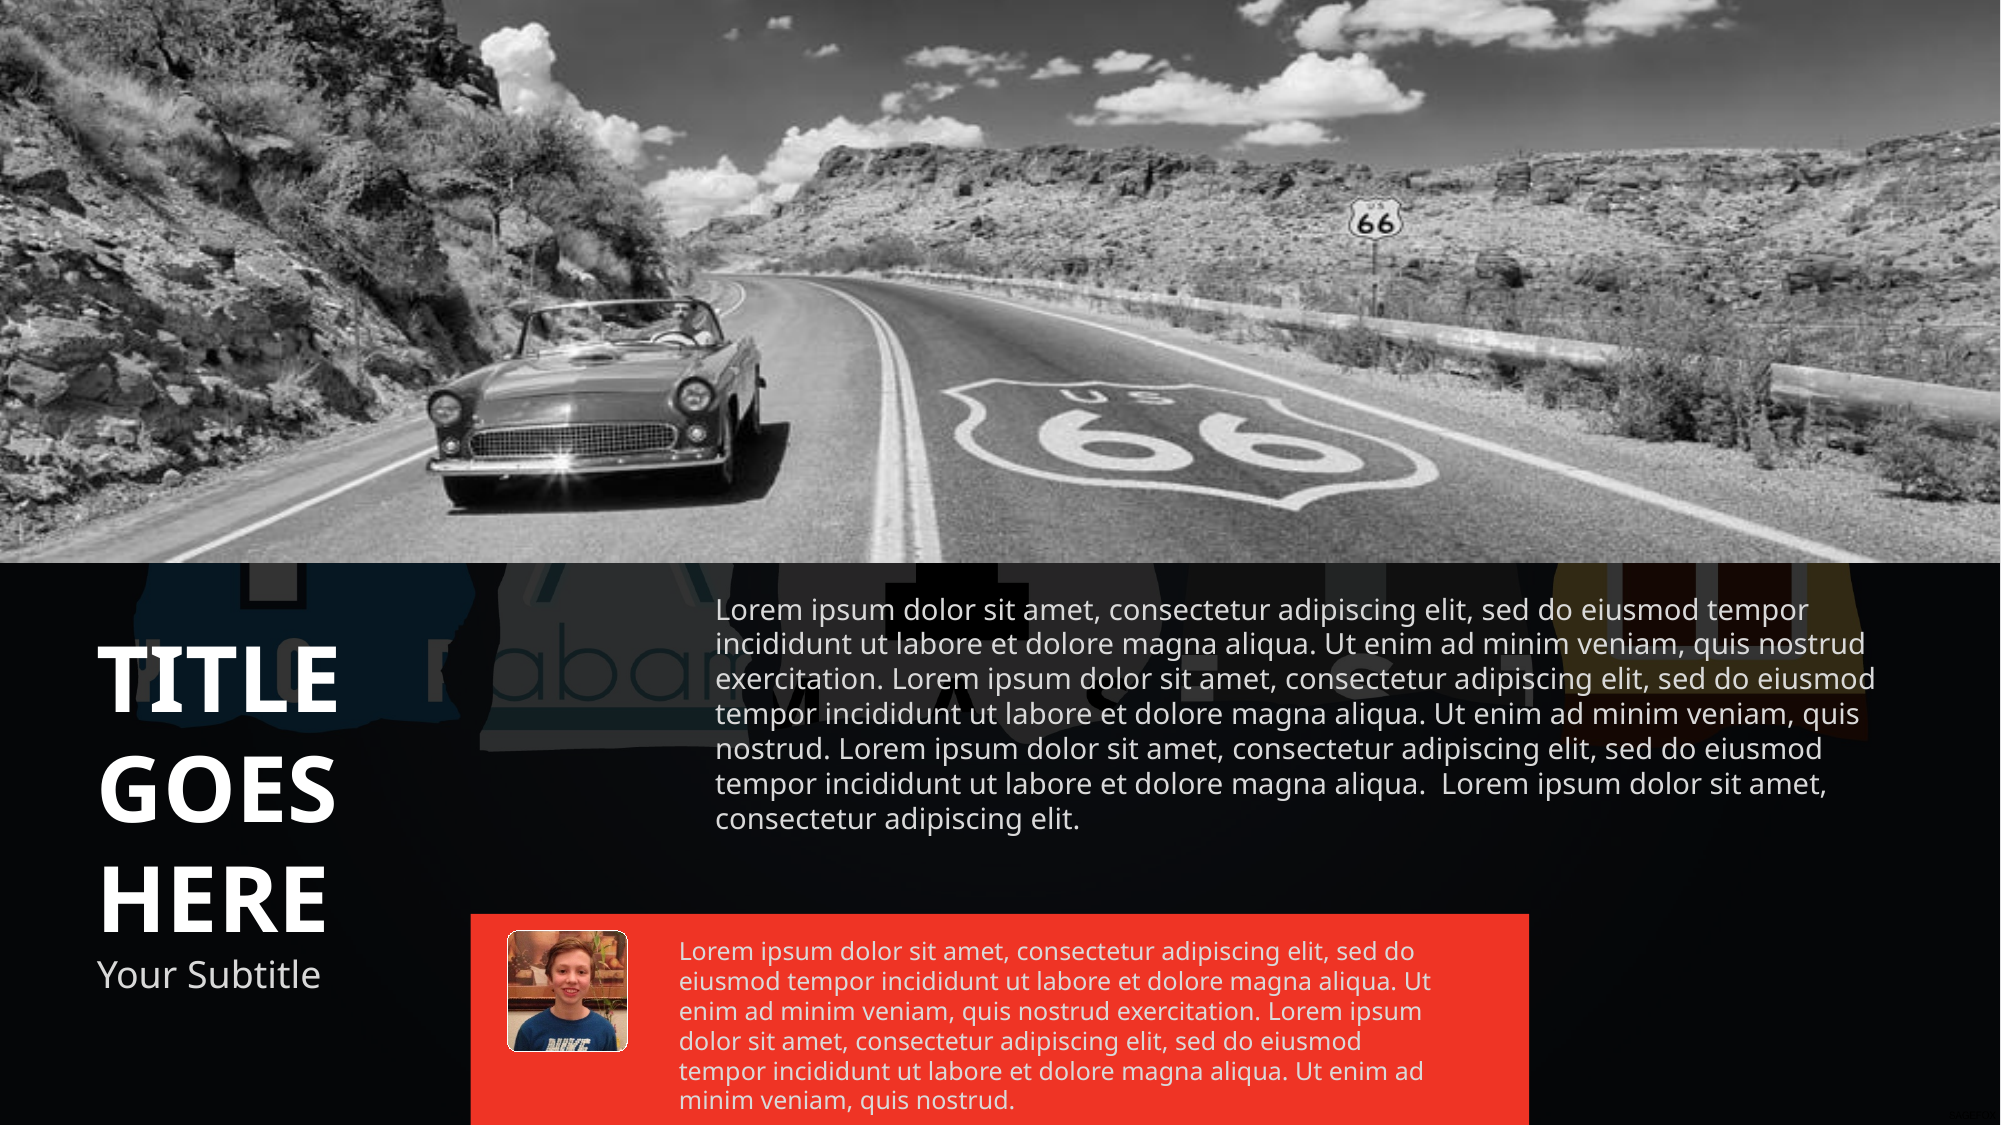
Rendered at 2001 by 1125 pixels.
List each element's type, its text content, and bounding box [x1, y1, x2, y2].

text_box TITLE GOES HERE Your Subtitle [82, 613, 568, 1114]
text_box [0, 0, 2000, 563]
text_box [470, 913, 1530, 1125]
picture [0, 0, 2001, 1125]
text_box Lorem ipsum dolor sit amet, consectetur adipiscing elit, sed do eiusmod tempor incididunt ut labore et dolore magna aliqua. Ut enim ad minim veniam, quis nostrud exercitation. Lorem ipsum dolor sit amet, consectetur adipiscing elit, sed do eiusmod tempor incididunt ut labore et dolore magna aliqua. Ut enim ad minim veniam, quis nostrud. Lorem ipsum dolor sit amet, consectetur adipiscing elit, sed do eiusmod tempor incididunt ut labore et dolore magna aliqua. Lorem ipsum dolor sit amet, consectetur adipiscing elit. [700, 583, 1901, 843]
